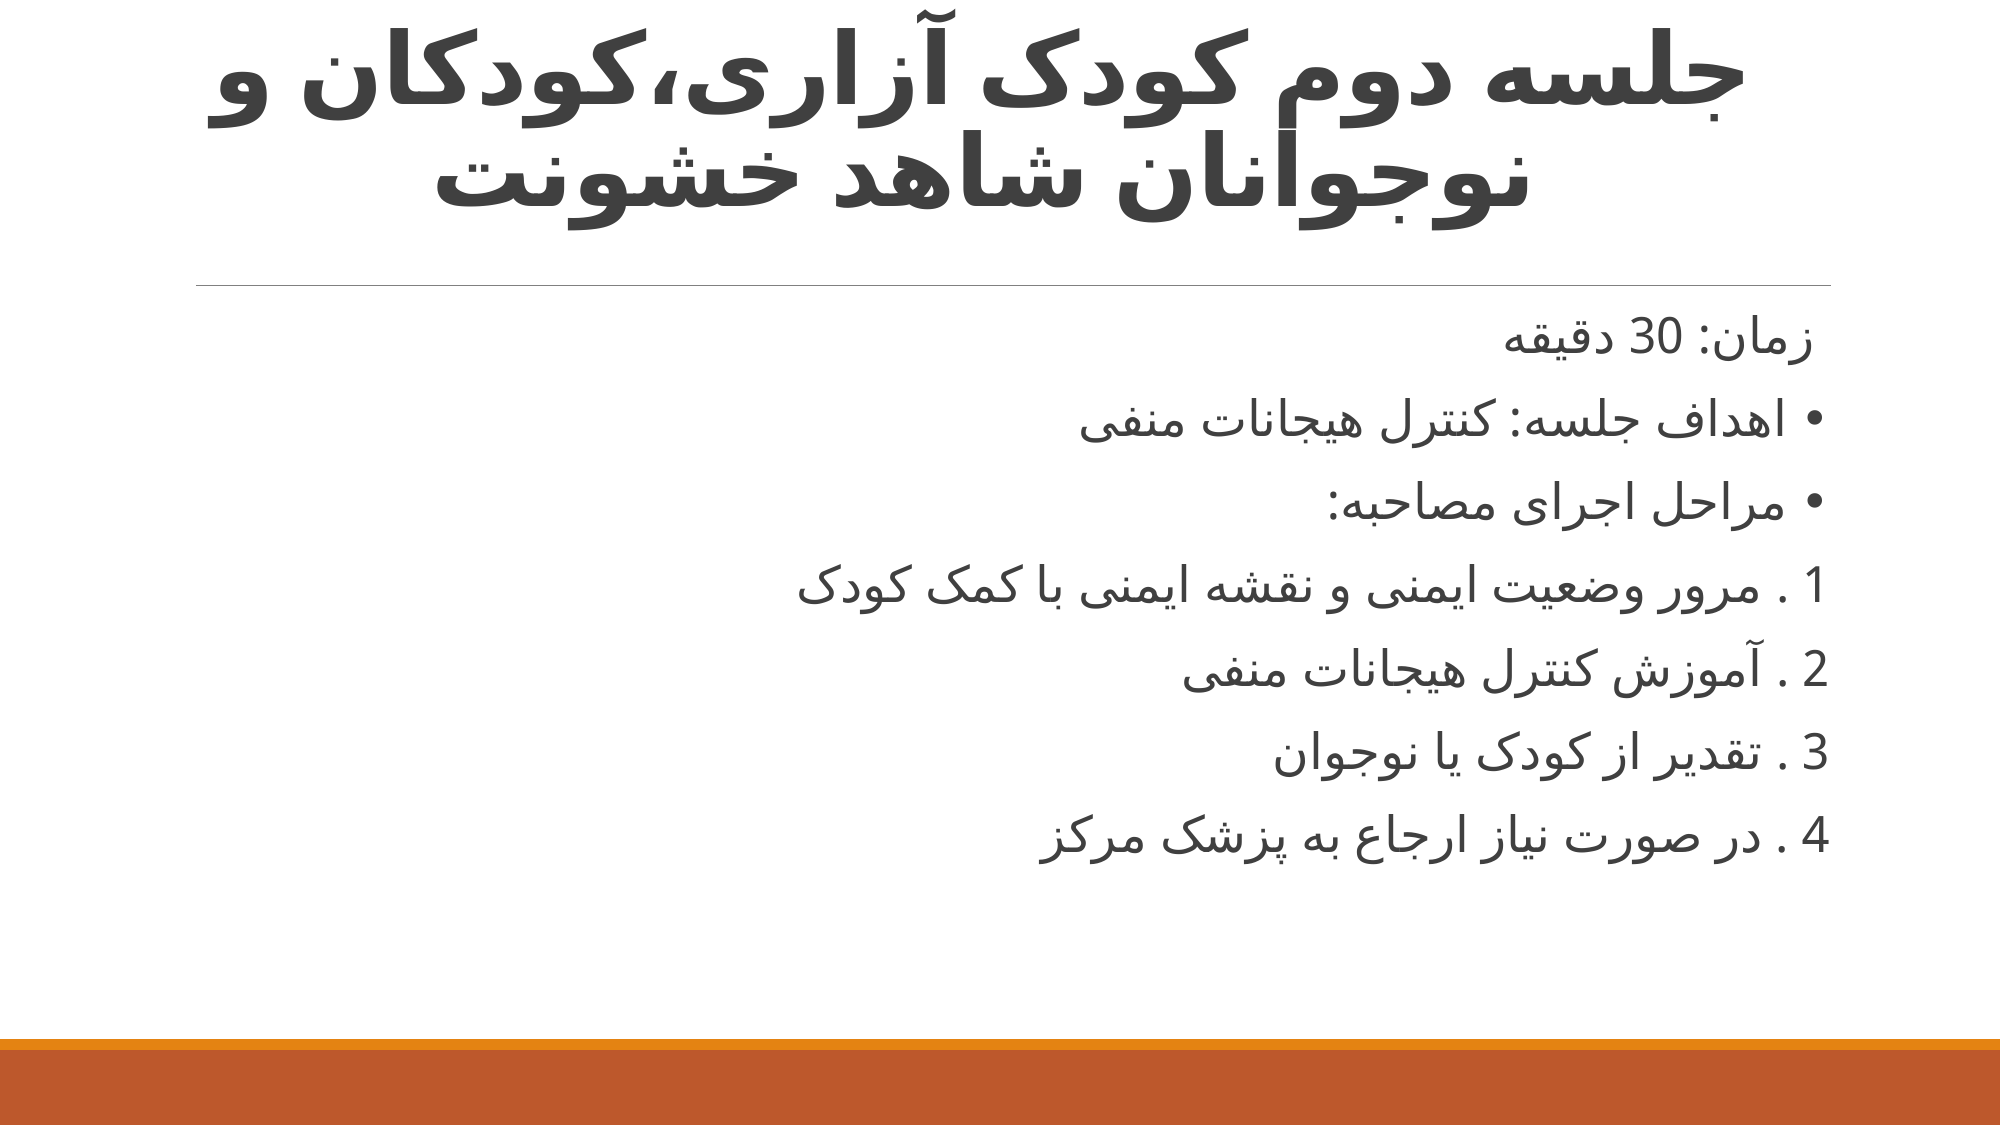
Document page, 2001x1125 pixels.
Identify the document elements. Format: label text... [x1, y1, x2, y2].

title جلسه دوم کودک آزاری،کودکان و نوجوانان شاهد خشونت [0, 17, 1968, 235]
list زمان: 30 دقیقه • اهداف جلسه: کنترل هیجانات منفی • مراحل اجرای مصاحبه: 1 . مرور وضعیت ایمنی و نقشه ایمنی با کمک کودک 2 . آموزش کنترل هیجانات منفی 3 . تقدیر از کودک یا نوجوان 4 . در صورت نیاز ارجاع به پزشک مرکز [180, 302, 1830, 963]
